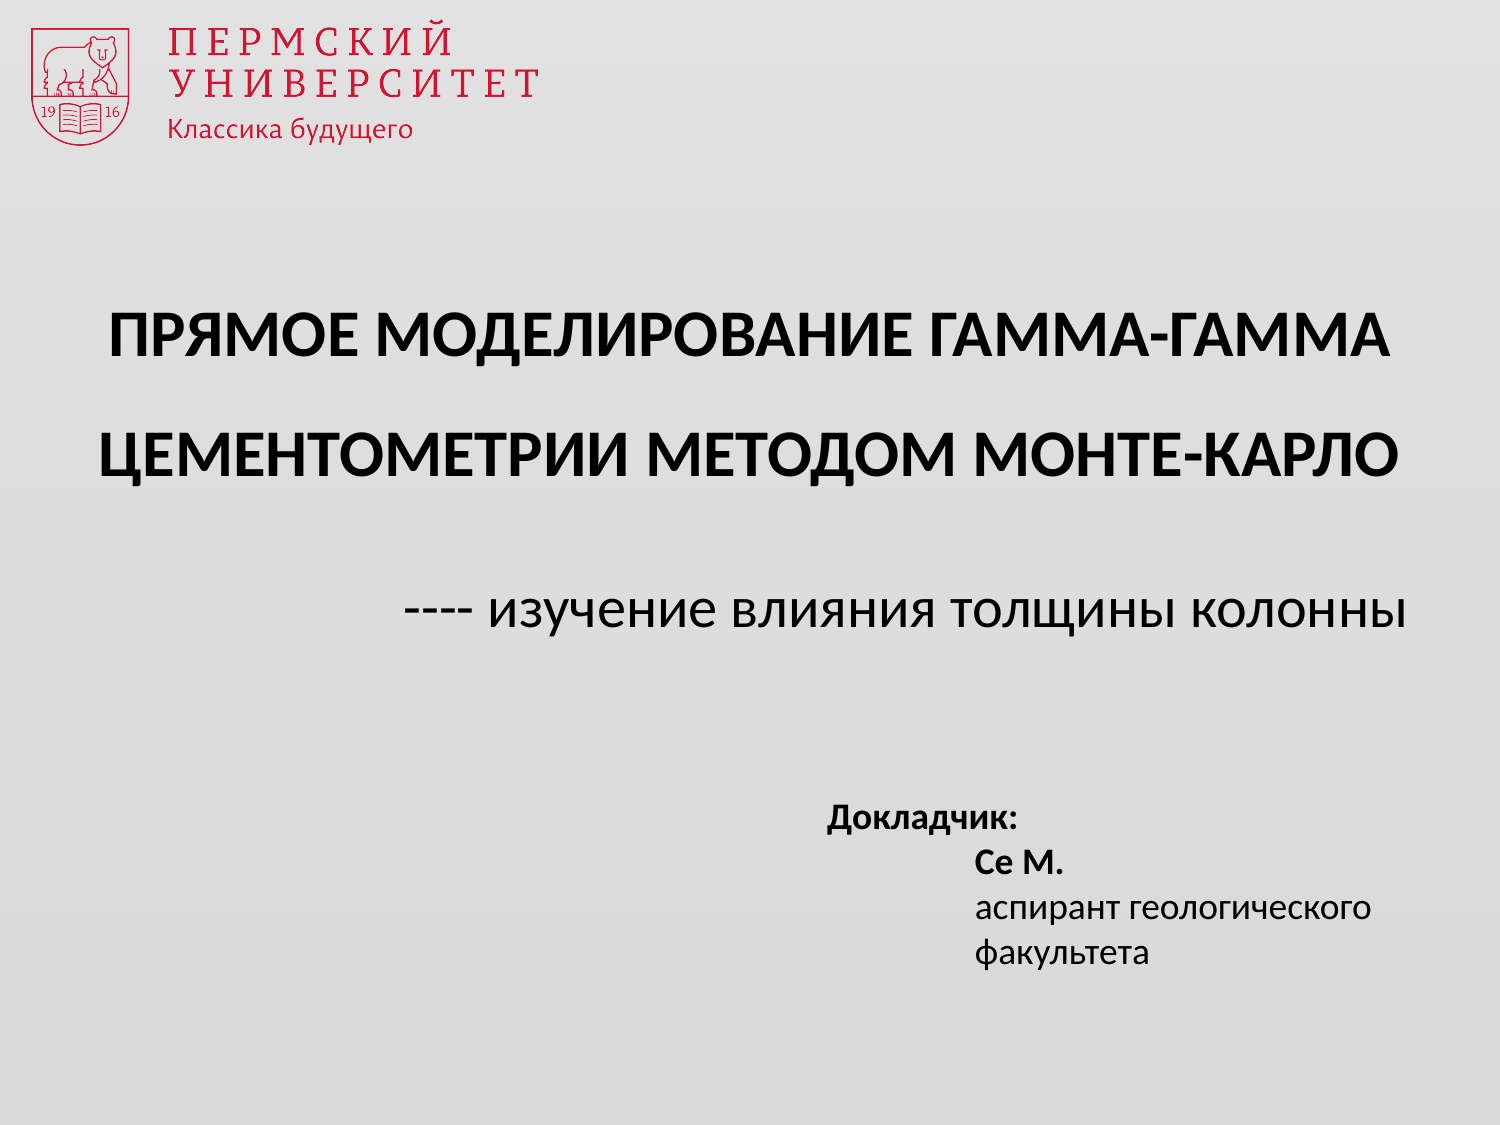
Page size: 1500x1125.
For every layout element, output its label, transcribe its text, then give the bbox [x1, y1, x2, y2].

text_box ПРЯМОЕ МОДЕЛИРОВАНИЕ ГАММА-ГАММА ЦЕМЕНТОМЕТРИИ МЕТОДОМ МОНТЕ-КАРЛО ---- изучение влияния толщины колонны [76, 242, 1424, 647]
picture [31, 19, 538, 146]
text_box Докладчик: Се М. аспирант геологического факультета [812, 784, 1500, 980]
